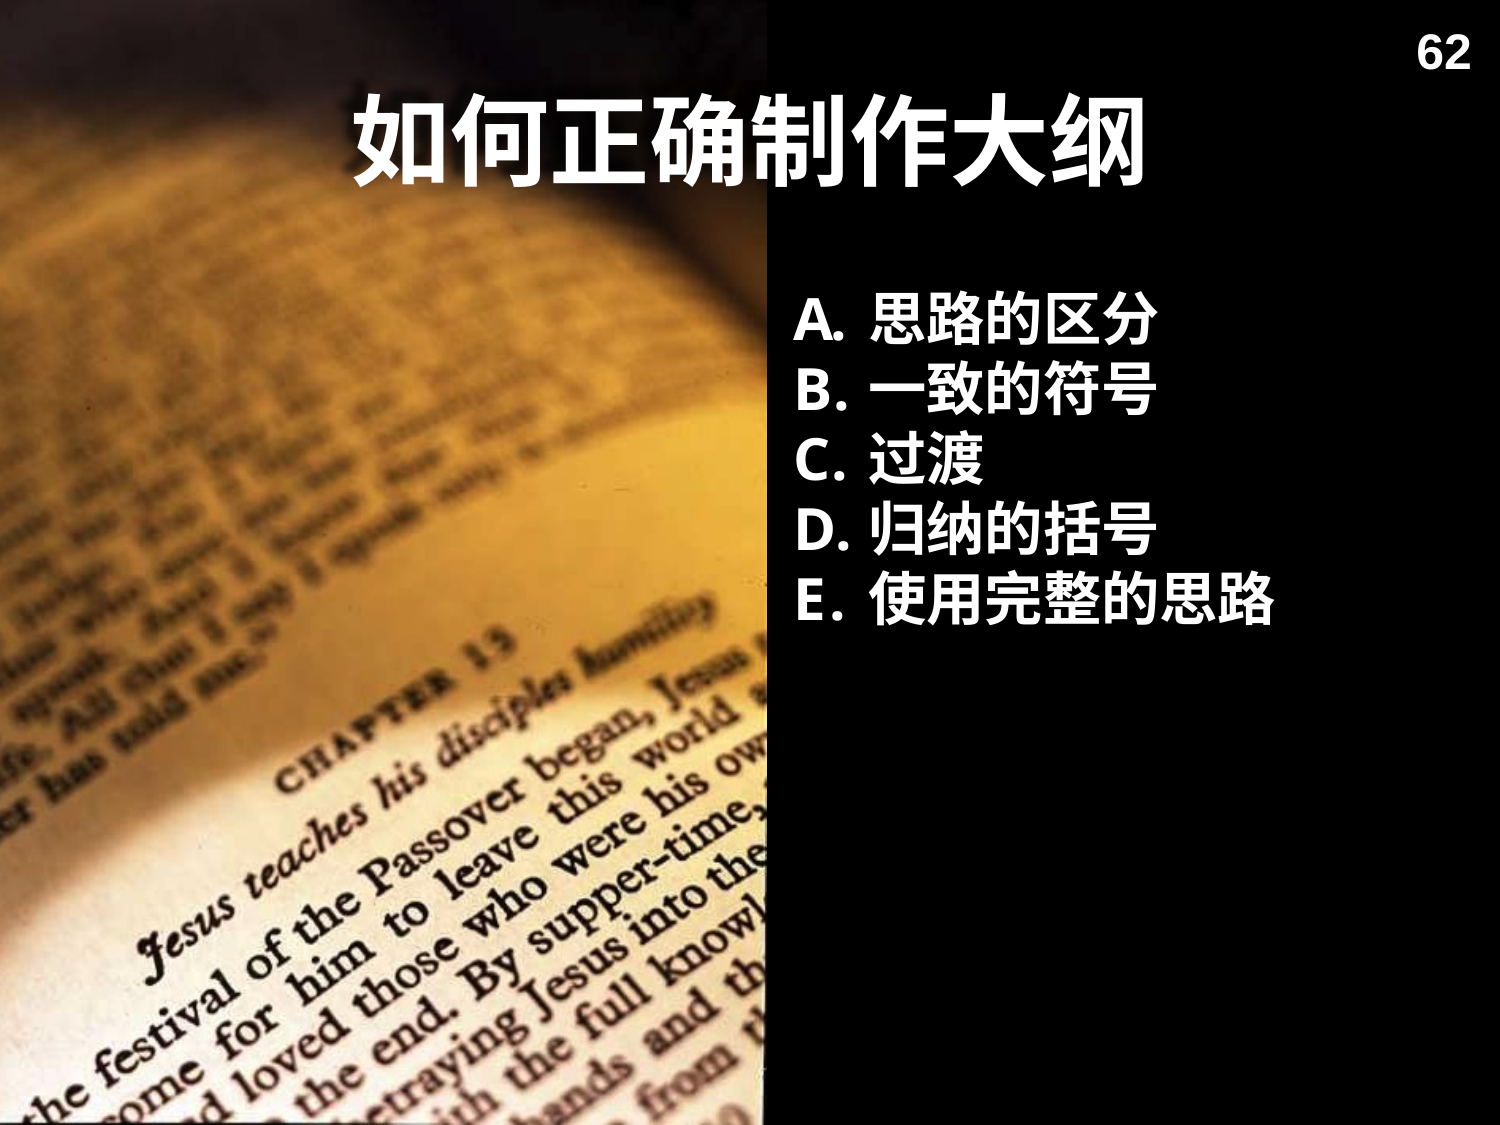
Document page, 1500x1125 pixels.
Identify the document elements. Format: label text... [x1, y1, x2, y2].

text_box 思路的区分 一致的符号 过渡 归纳的括号 使用完整的思路 [778, 275, 1292, 640]
title 如何正确制作大纲 [771, 45, 1425, 233]
picture [0, 0, 767, 1125]
text_box 62 [1401, 12, 1488, 88]
